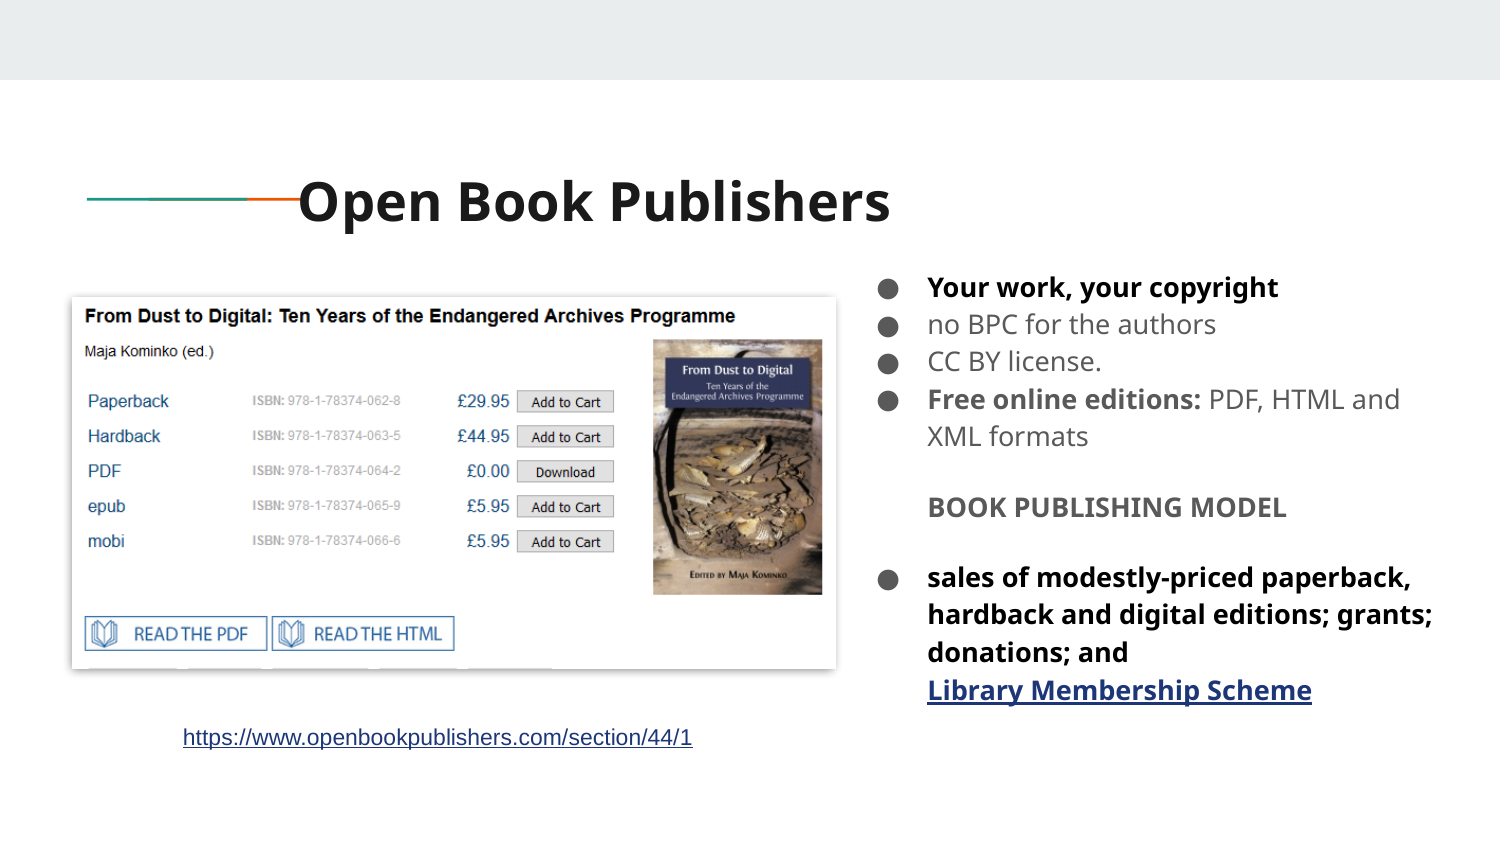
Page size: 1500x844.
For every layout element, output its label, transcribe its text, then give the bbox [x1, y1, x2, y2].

text_box https://www.openbookpublishers.com/section/44/1 [125, 707, 708, 781]
list Your work, your copyright no BPC for the authors CC BY license. Free online editions: PDF, HTML and XML formats BOOK PUBLISHING MODEL sales of modestly-priced paperback, hardback and digital editions; grants; donations; and Library Membership Scheme https://www.openbookpublishers.com/section/14/1 [837, 250, 1456, 731]
picture [72, 297, 836, 669]
title Open Book Publishers [282, 152, 954, 240]
